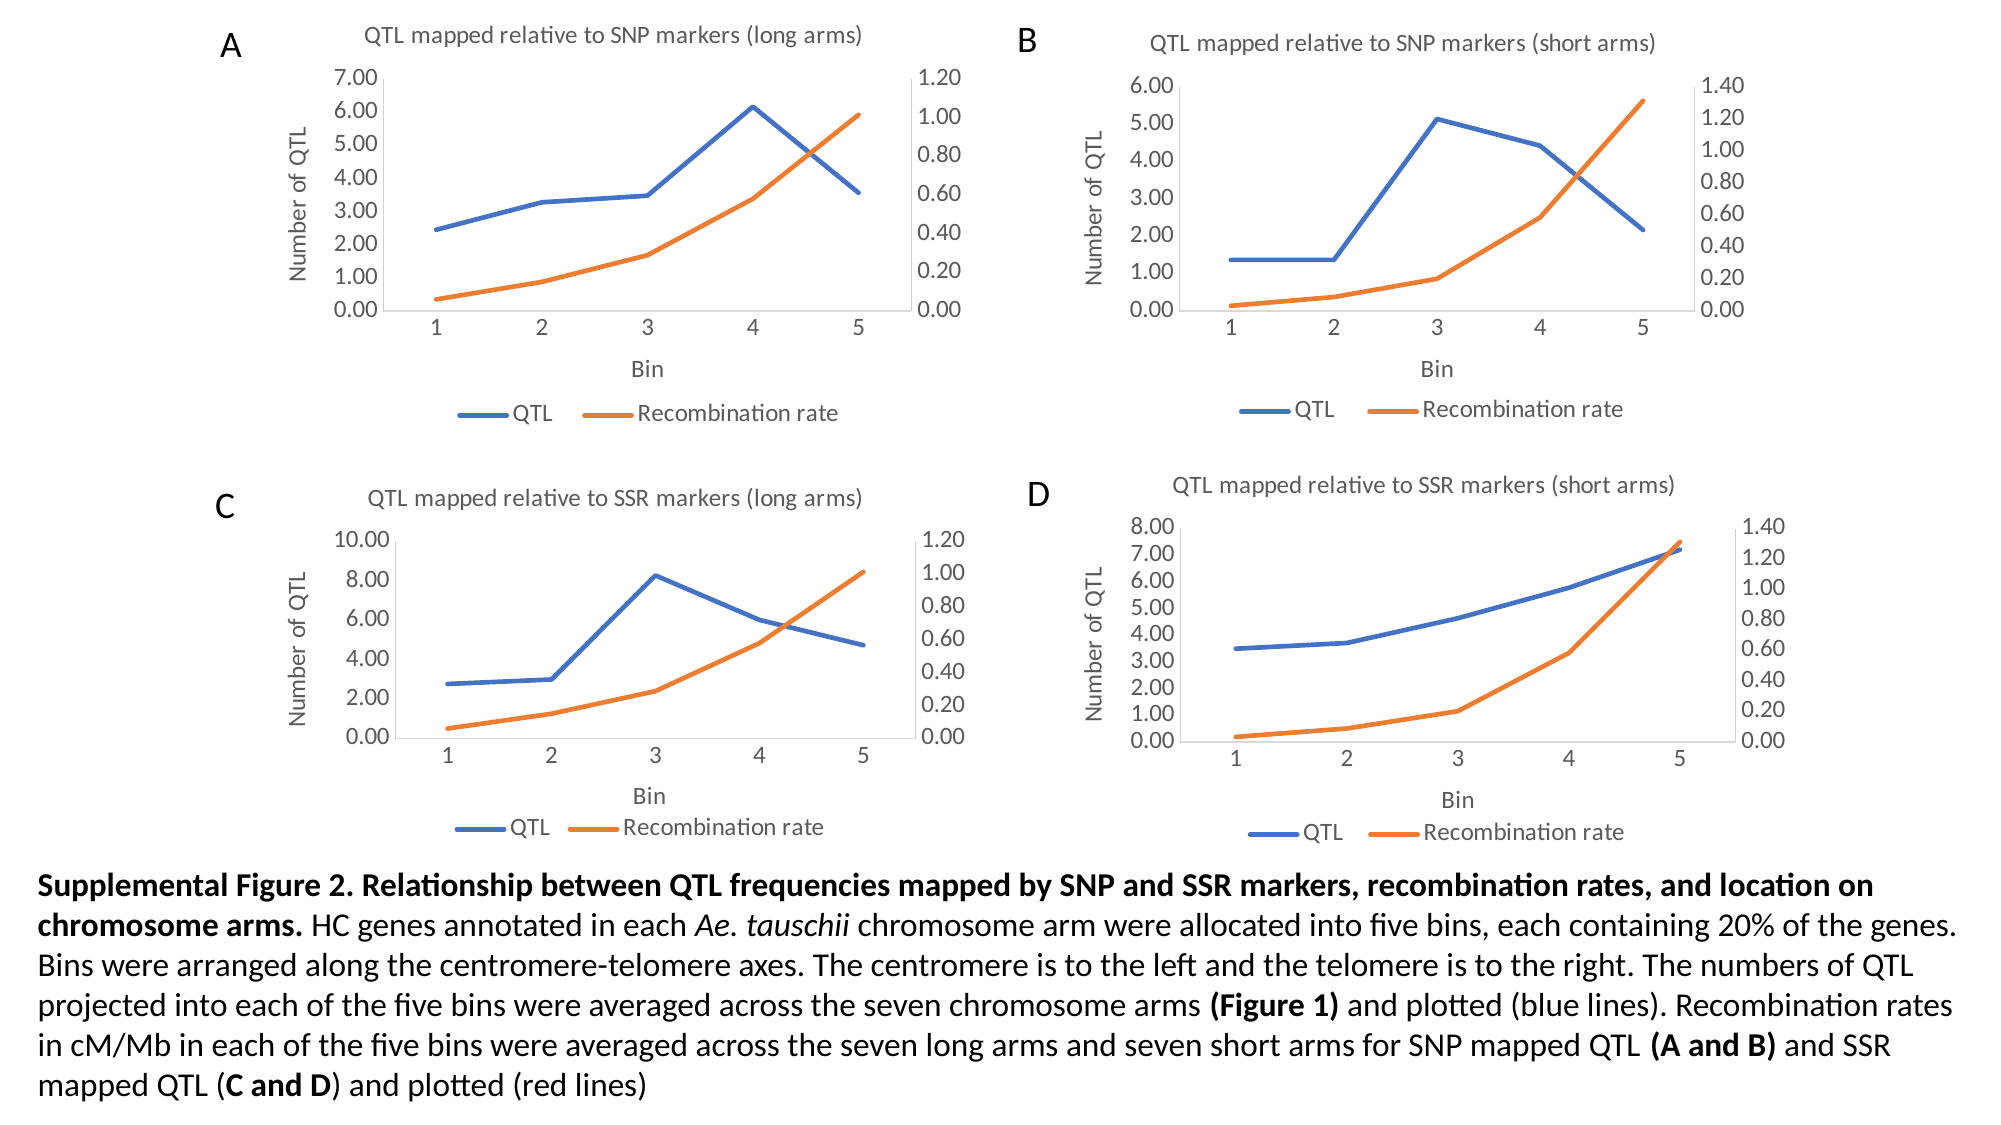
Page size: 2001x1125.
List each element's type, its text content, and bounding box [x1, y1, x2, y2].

text_box Supplemental Figure 2. Relationship between QTL frequencies mapped by SNP and SSR markers, recombination rates, and location on chromosome arms. HC genes annotated in each Ae. tauschii chromosome arm were allocated into five bins, each containing 20% of the genes. Bins were arranged along the centromere-telomere axes. The centromere is to the left and the telomere is to the right. The numbers of QTL projected into each of the five bins were averaged across the seven chromosome arms (Figure 1) and plotted (blue lines). Recombination rates in cM/Mb in each of the five bins were averaged across the seven long arms and seven short arms for SNP mapped QTL (A and B) and SSR mapped QTL (C and D) and plotted (red lines) [22, 856, 1978, 1111]
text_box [199, 0, 1801, 895]
